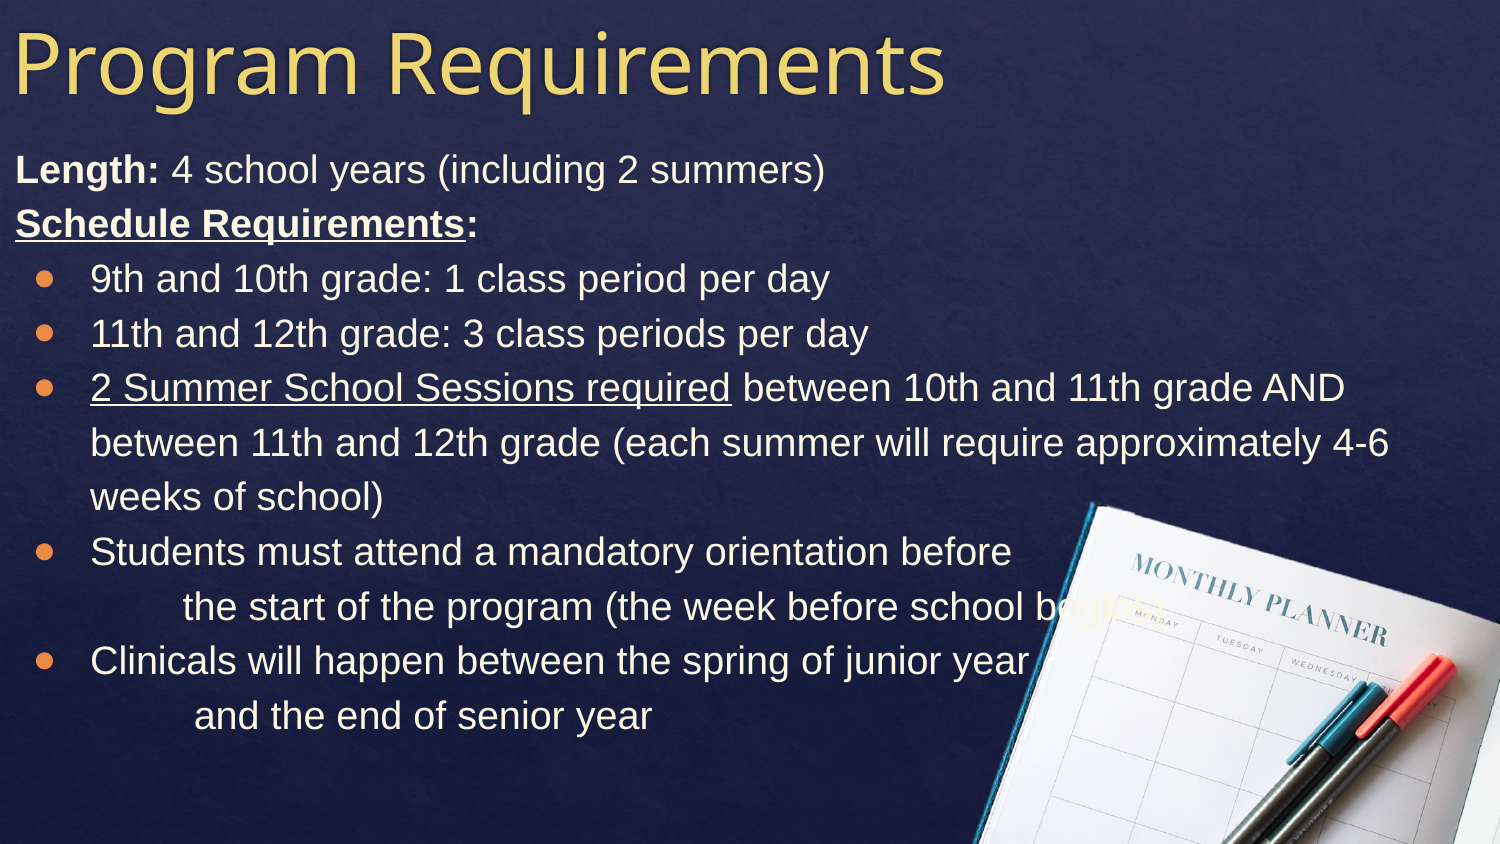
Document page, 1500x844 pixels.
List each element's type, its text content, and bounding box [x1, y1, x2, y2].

text_box Length: 4 school years (including 2 summers) Schedule Requirements: 9th and 10th grade: 1 class period per day 11th and 12th grade: 3 class periods per day 2 Summer School Sessions required between 10th and 11th grade AND between 11th and 12th grade (each summer will require approximately 4-6 weeks of school) Students must attend a mandatory orientation before the start of the program (the week before school begins) Clinicals will happen between the spring of junior year and the end of senior year [0, 121, 1500, 668]
picture [0, 491, 1500, 844]
title Program Requirements [0, 15, 1294, 121]
picture [0, 0, 1500, 121]
